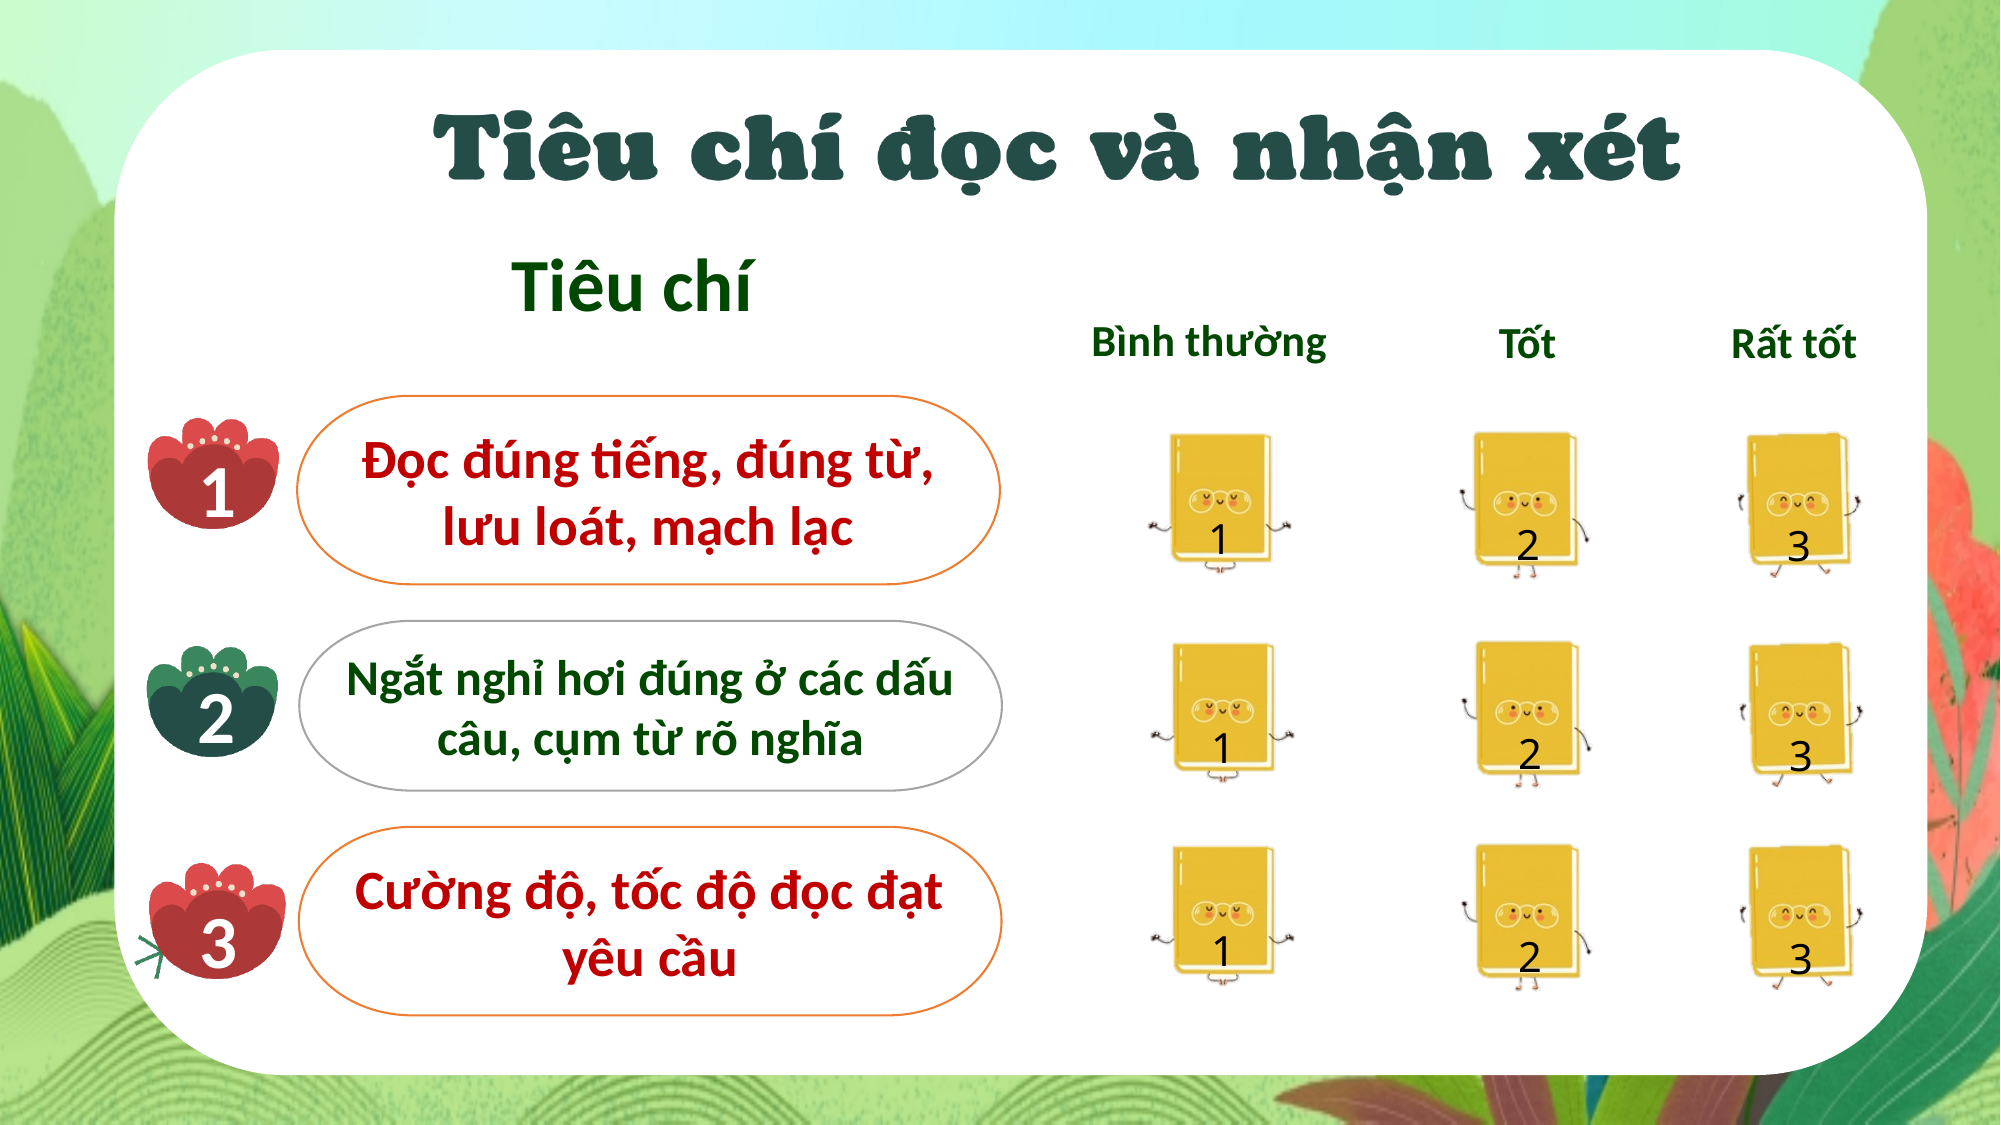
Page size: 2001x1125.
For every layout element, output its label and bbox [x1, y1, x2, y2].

text_box [1435, 618, 1612, 794]
text_box [142, 826, 1002, 1017]
picture [0, 0, 2000, 1125]
text_box [1728, 605, 1912, 799]
text_box [1435, 821, 1612, 997]
text_box [1728, 807, 1912, 1002]
text_box [1140, 625, 1335, 819]
text_box [141, 395, 1000, 586]
text_box [1138, 416, 1332, 610]
text_box [1726, 395, 1910, 590]
text_box [140, 620, 1003, 792]
text_box [1433, 409, 1610, 585]
text_box [1140, 828, 1335, 1022]
